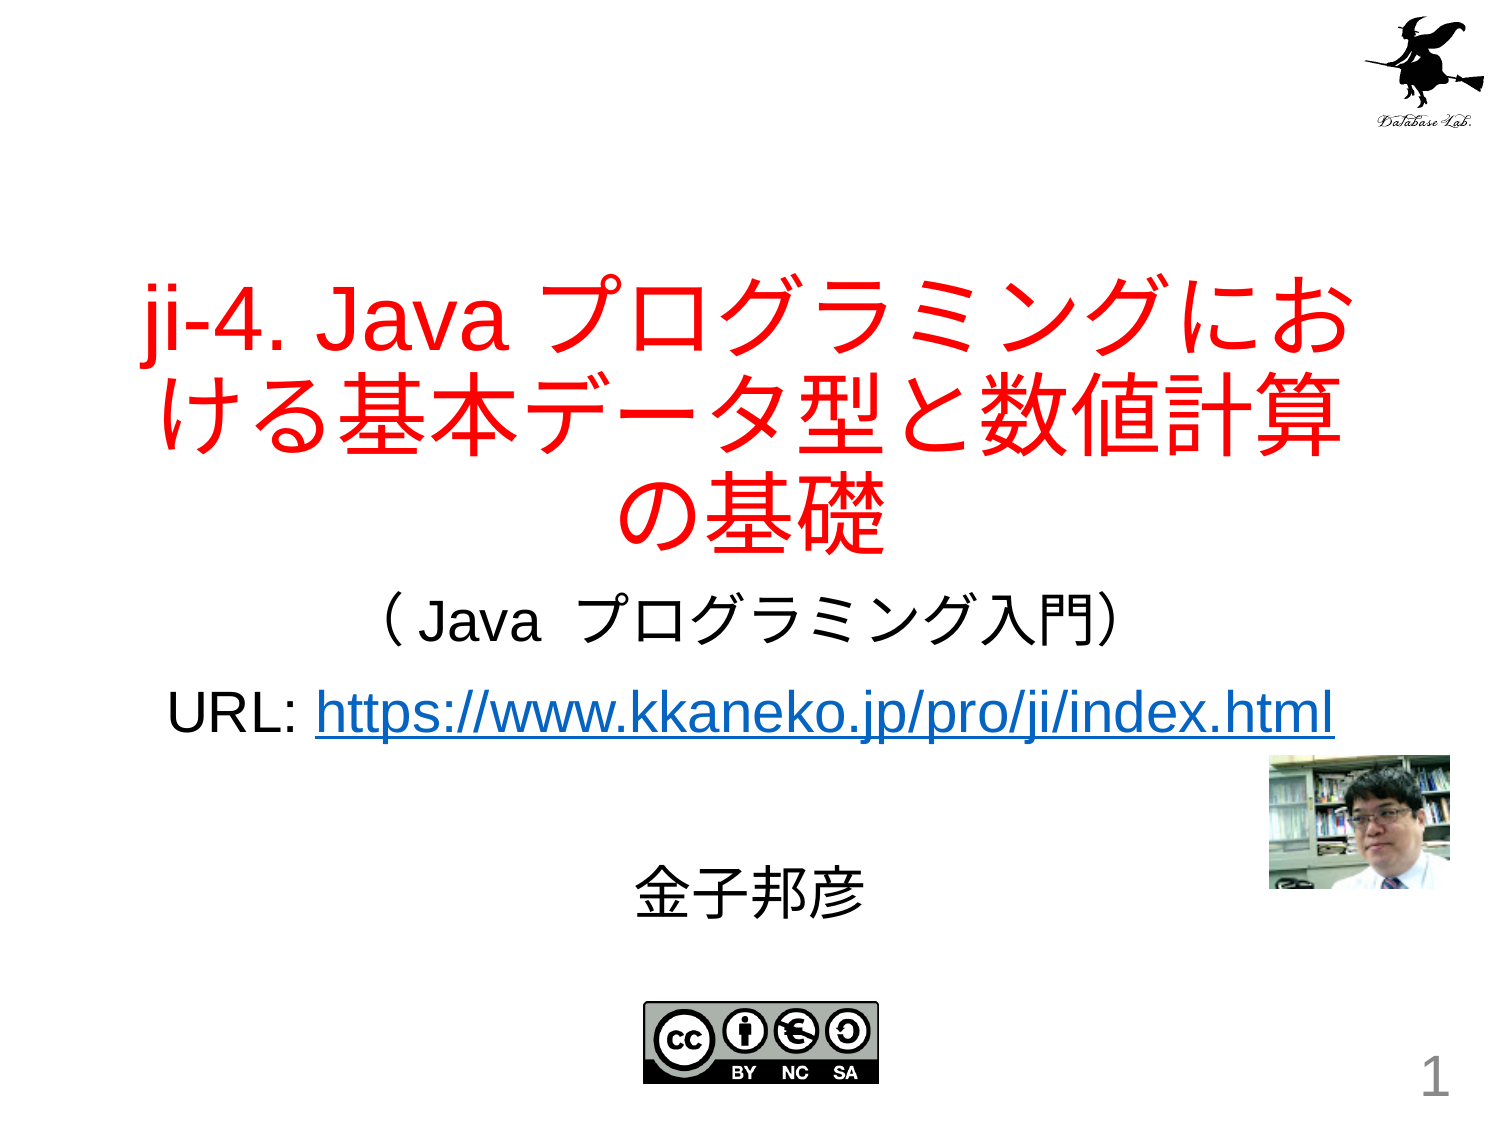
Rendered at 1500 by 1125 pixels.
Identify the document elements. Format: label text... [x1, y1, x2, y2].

slide_number 1 [1129, 1042, 1467, 1103]
picture [1269, 755, 1450, 889]
text_box （Java プログラミング入門） URL: https://www.kkaneko.jp/pro/ji/index.html 金子邦彦 [43, 575, 1458, 863]
picture [1362, 14, 1486, 130]
title ji-4. Javaプログラミングにおける基本データ型と数値計算の基礎 [112, 184, 1388, 575]
picture [643, 1001, 879, 1084]
